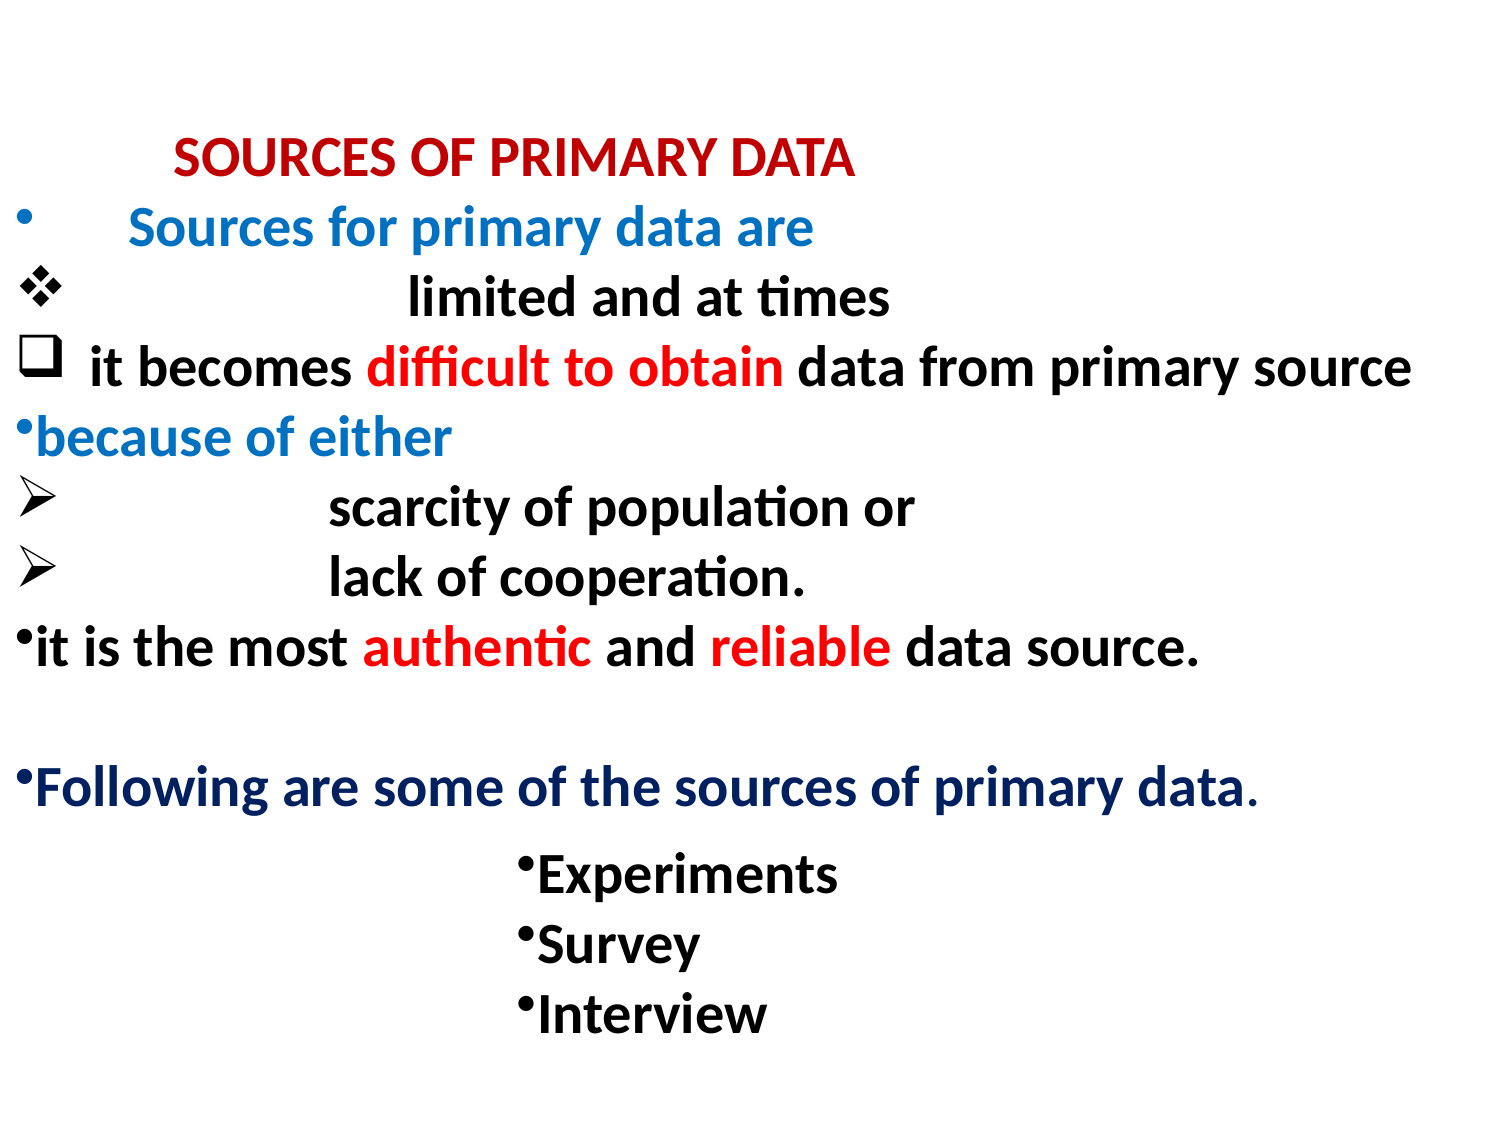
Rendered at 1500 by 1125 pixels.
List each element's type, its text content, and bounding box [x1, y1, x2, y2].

text_box Experiments Survey Interview [501, 827, 1087, 1098]
text_box SOURCES OF PRIMARY DATA Sources for primary data are limited and at times it becomes difficult to obtain data from primary source because of either scarcity of population or lack of cooperation. it is the most authentic and reliable data source. Following are some of the sources of primary data. [0, 111, 1500, 826]
